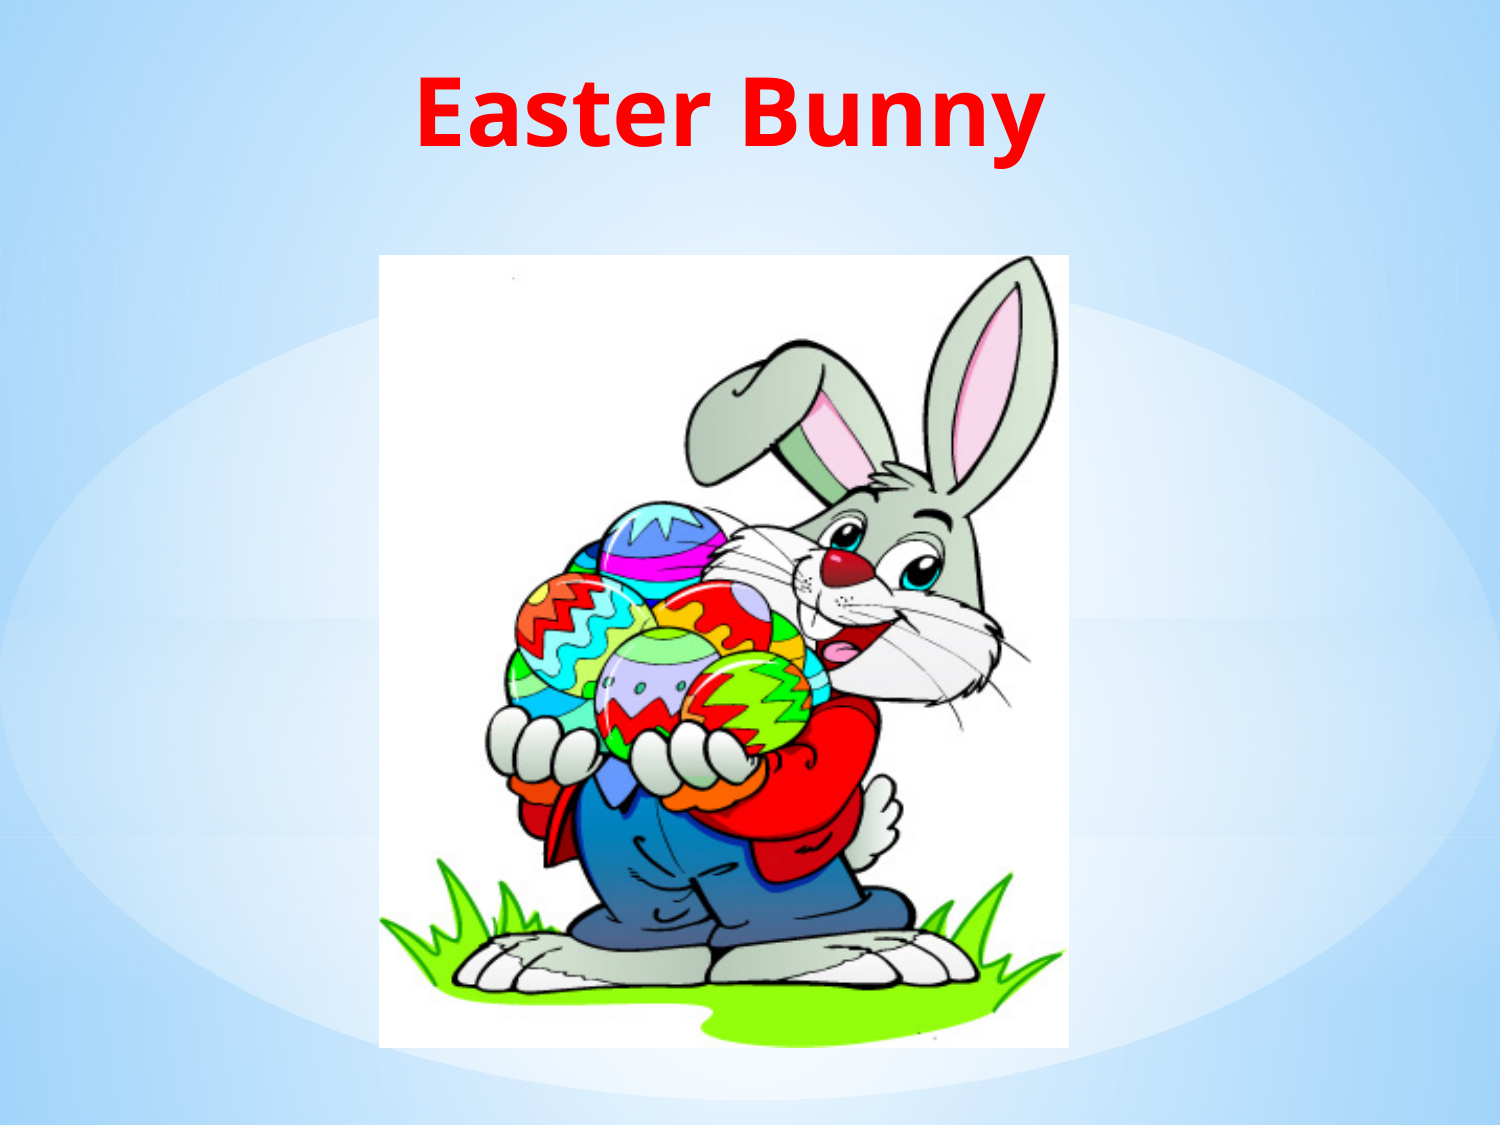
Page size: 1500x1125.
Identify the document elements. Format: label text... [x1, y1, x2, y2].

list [379, 255, 1070, 1049]
title Easter Bunny [194, 42, 1264, 231]
